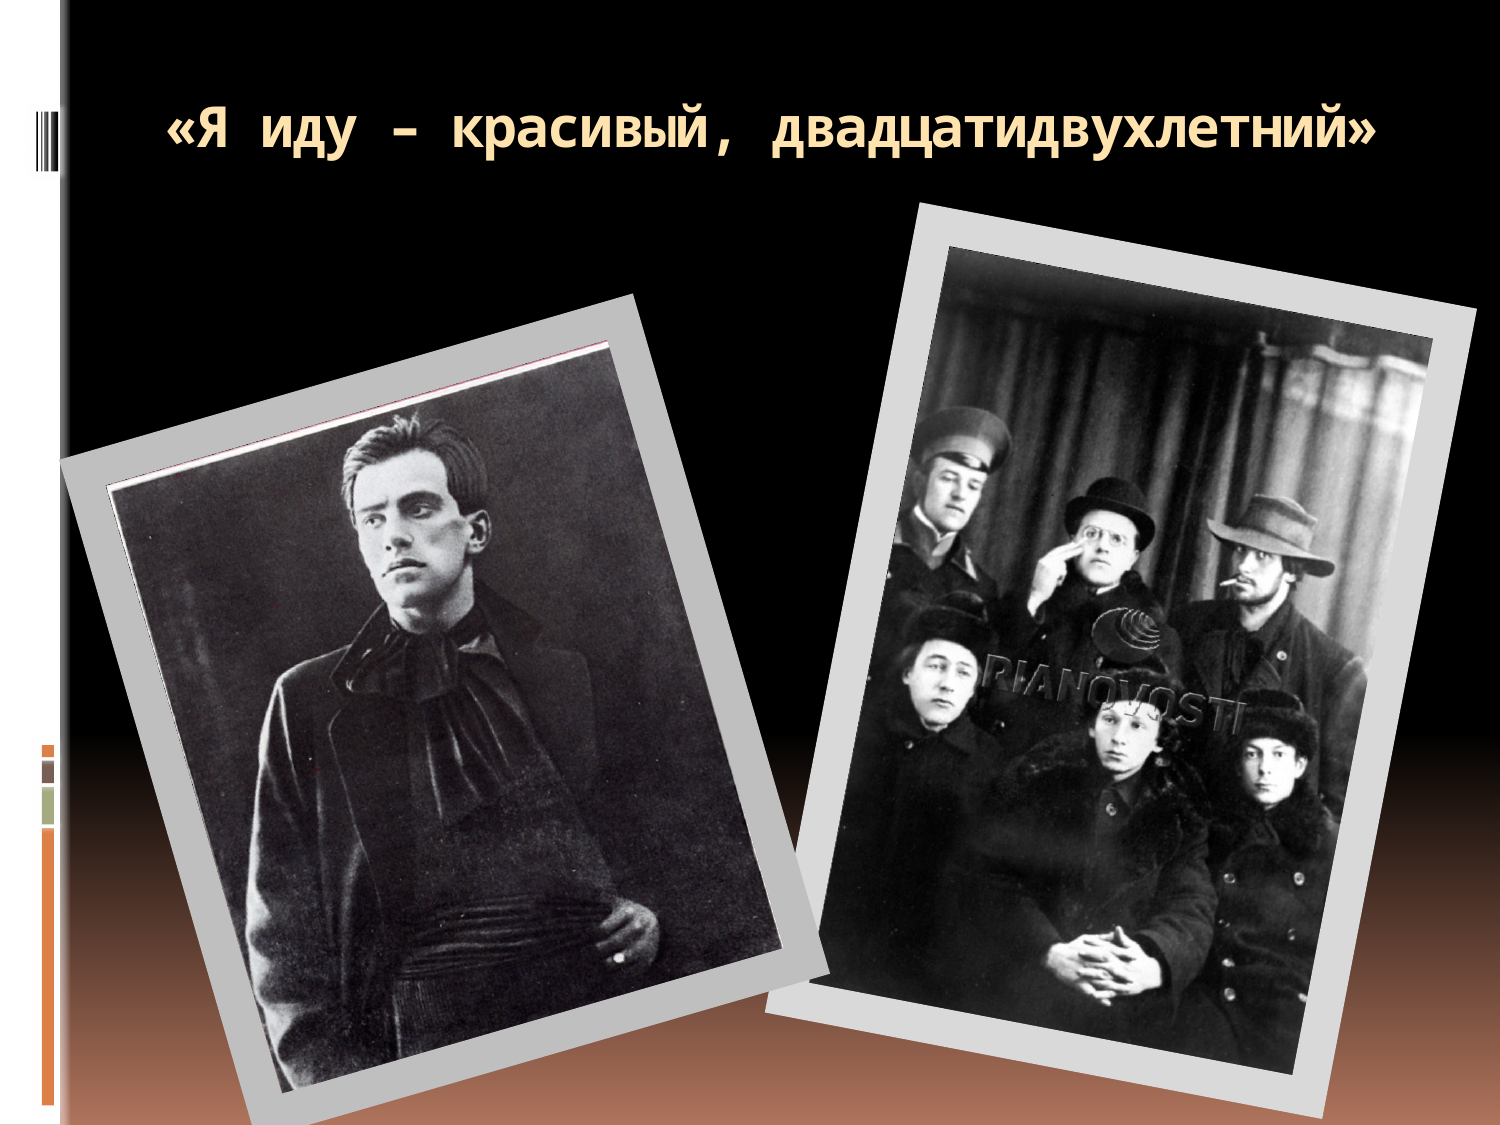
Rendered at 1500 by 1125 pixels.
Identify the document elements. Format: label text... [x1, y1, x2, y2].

picture [182, 399, 707, 1034]
picture [945, 248, 1112, 279]
picture [107, 467, 174, 717]
picture [268, 1043, 452, 1093]
picture [435, 341, 621, 391]
picture [716, 719, 783, 967]
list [874, 285, 1368, 1037]
picture [1375, 329, 1432, 637]
title «Я иду – красивый, двадцатидвухлетний» [150, 83, 1425, 234]
picture [1135, 1044, 1298, 1074]
picture [810, 682, 868, 993]
